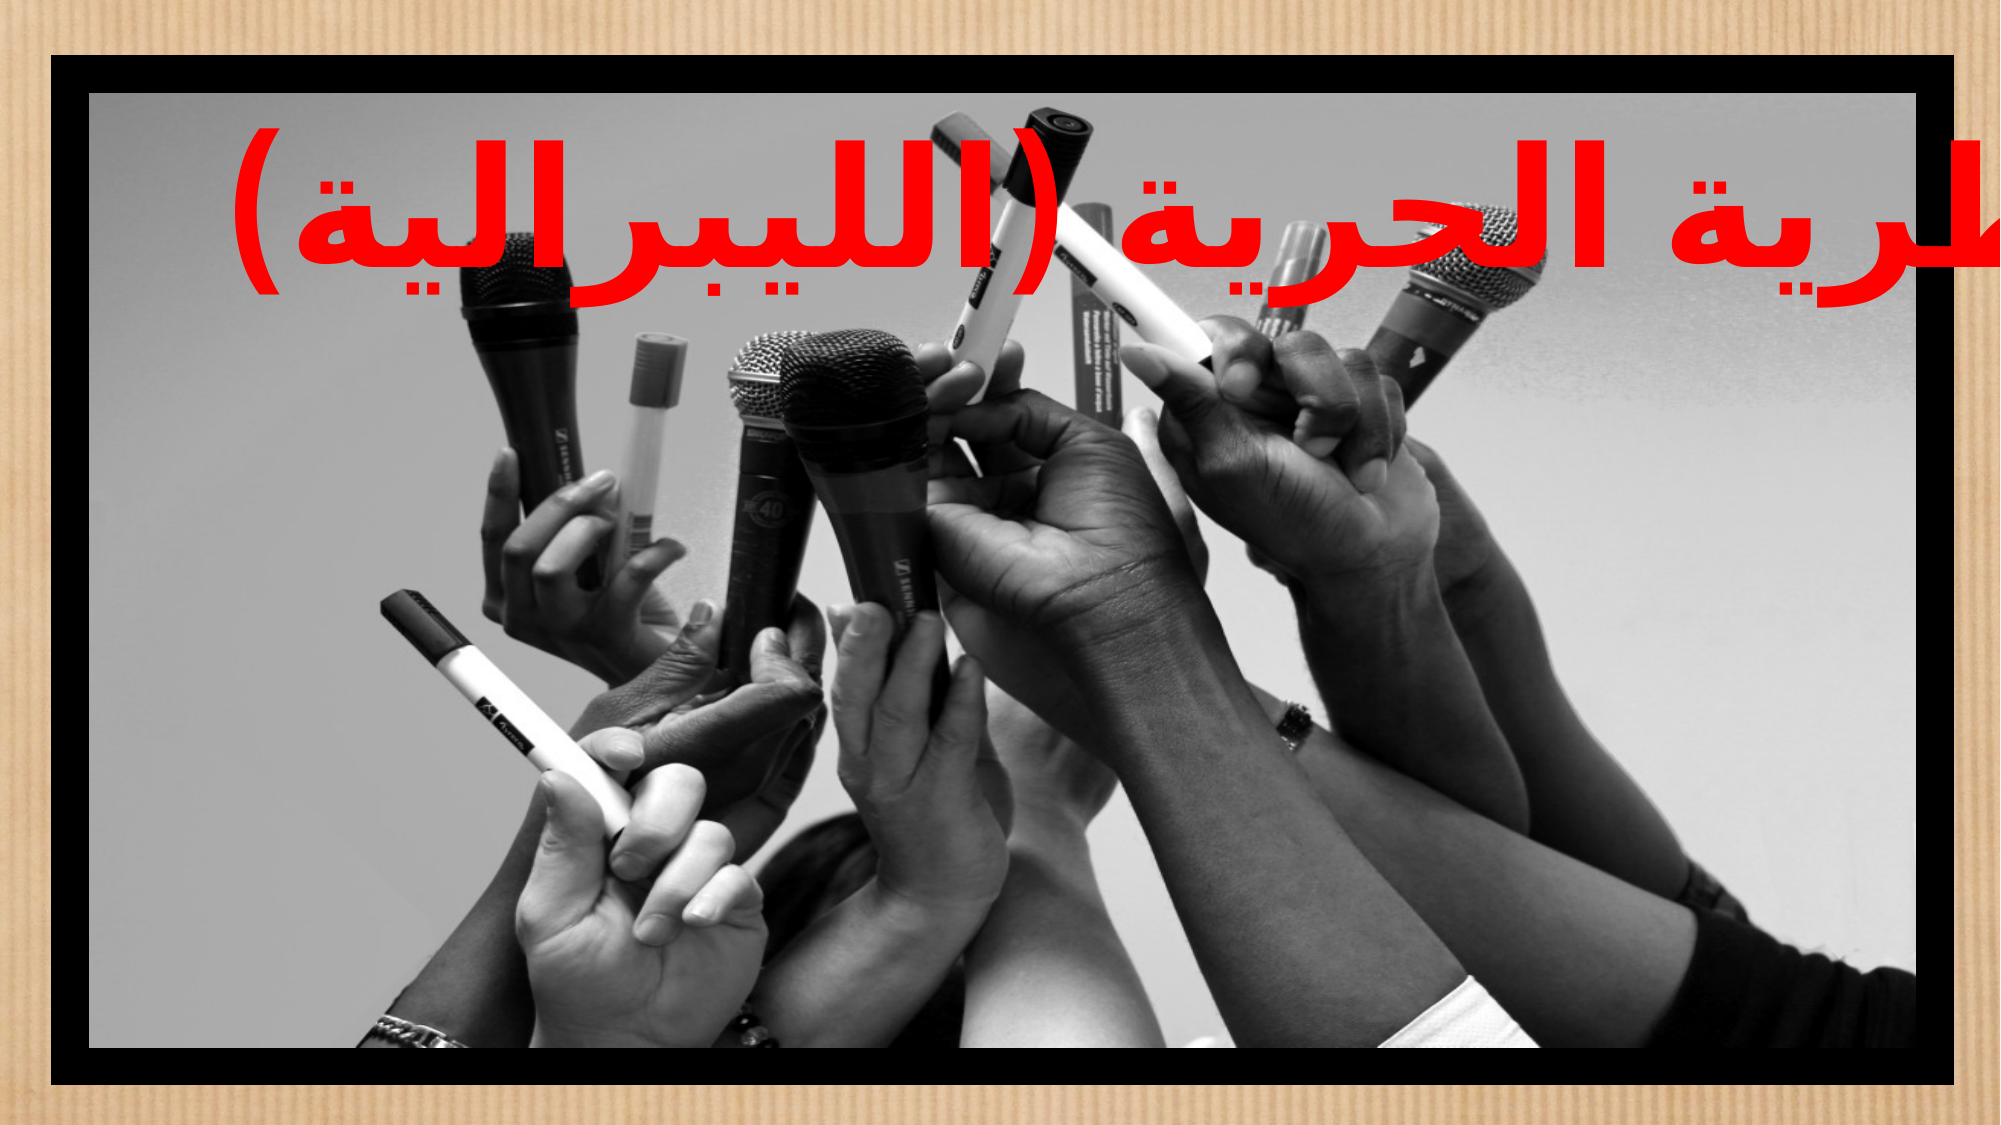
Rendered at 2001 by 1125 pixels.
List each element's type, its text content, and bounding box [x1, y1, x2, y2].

picture [0, 0, 2001, 1125]
text_box نظرية الحرية (الليبرالية) [1917, 92, 2000, 308]
